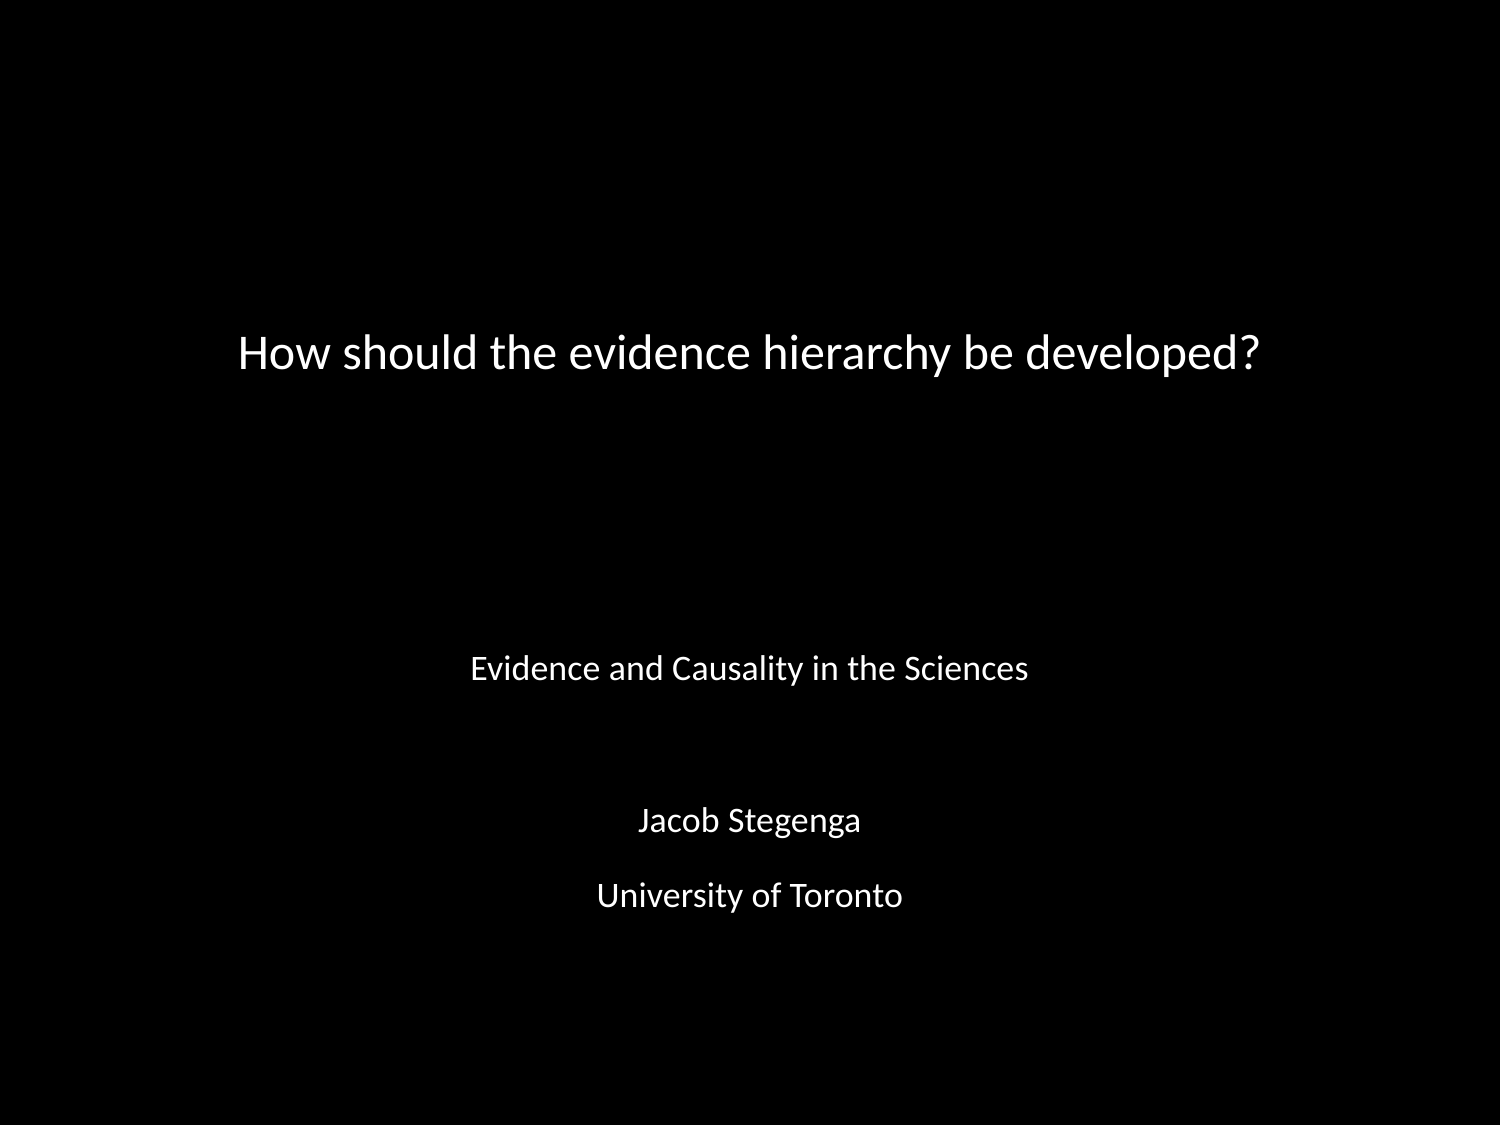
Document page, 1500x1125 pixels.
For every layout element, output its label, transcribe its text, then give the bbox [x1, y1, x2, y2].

subtitle Evidence and Causality in the Sciences Jacob Stegenga University of Toronto [225, 637, 1275, 925]
title How should the evidence hierarchy be developed? [112, 228, 1388, 470]
